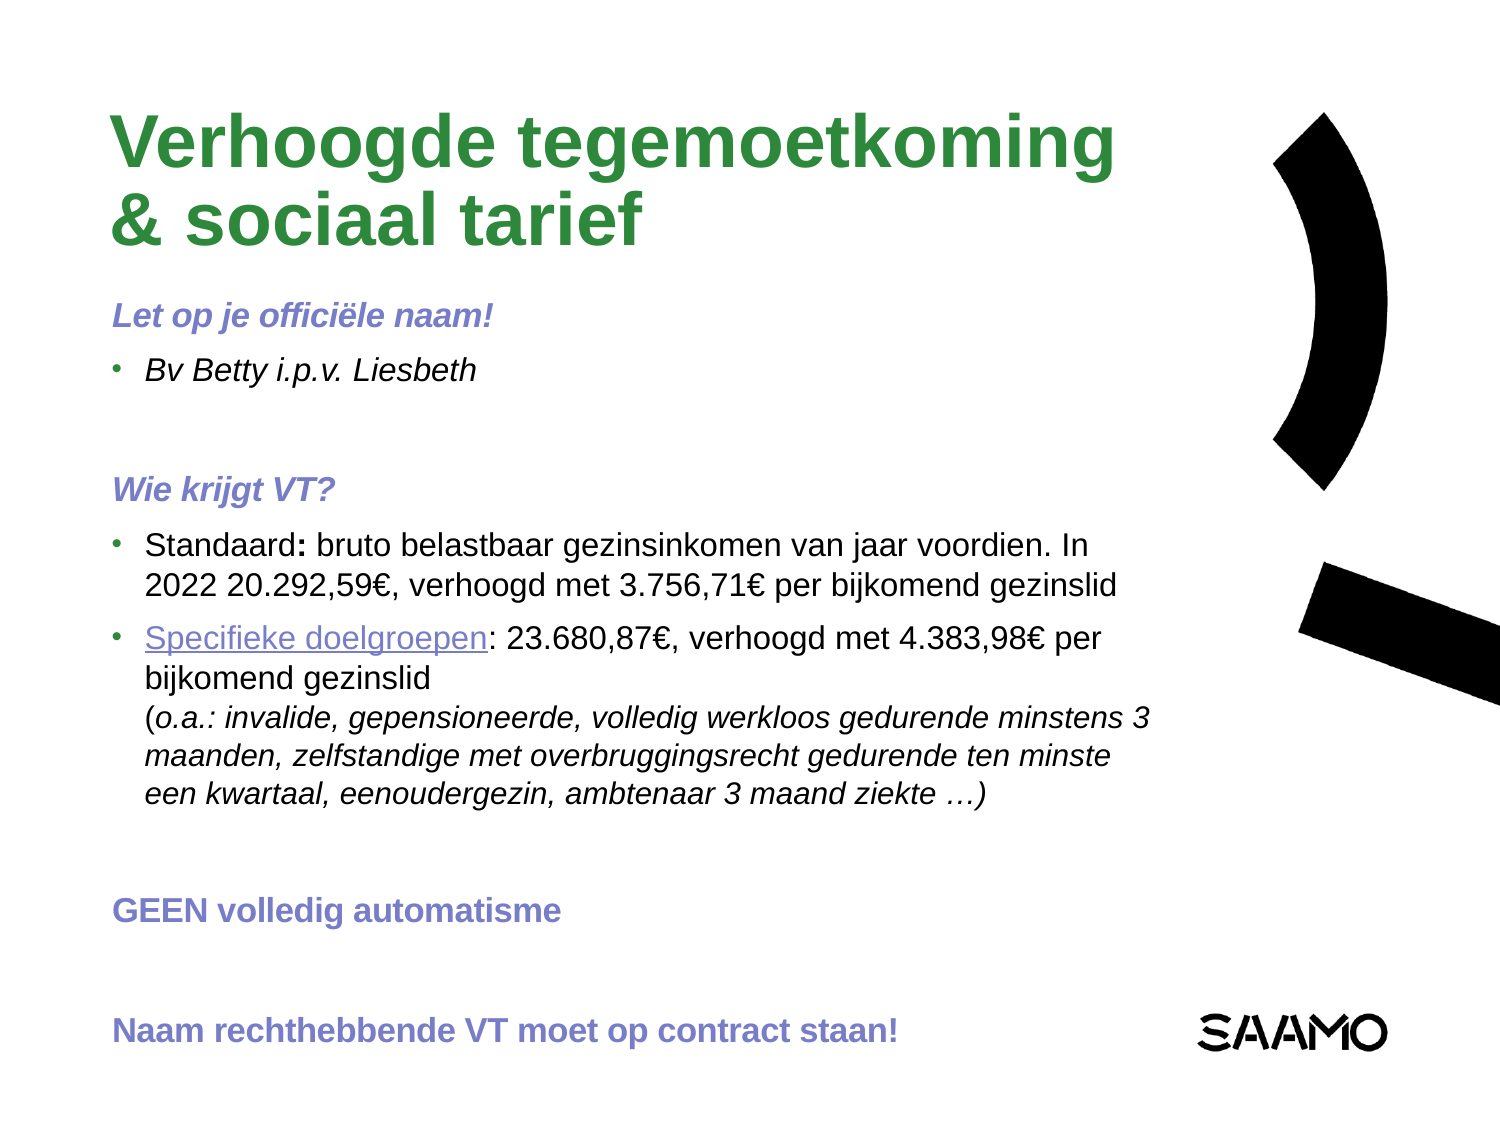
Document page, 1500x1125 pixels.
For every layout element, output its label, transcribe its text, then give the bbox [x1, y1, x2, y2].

title Verhoogde tegemoetkoming & sociaal tarief [109, 106, 1126, 272]
picture [1194, 0, 1500, 1125]
list Let op je officiële naam! Bv Betty i.p.v. Liesbeth Wie krijgt VT? Standaard: bruto belastbaar gezinsinkomen van jaar voordien. In 2022 20.292,59€, verhoogd met 3.756,71€ per bijkomend gezinslid Specifieke doelgroepen: 23.680,87€, verhoogd met 4.383,98€ per bijkomend gezinslid (o.a.: invalide, gepensioneerde, volledig werkloos gedurende minstens 3 maanden, zelfstandige met overbruggingsrecht gedurende ten minste een kwartaal, eenoudergezin, ambtenaar 3 maand ziekte …) GEEN volledig automatisme Naam rechthebbende VT moet op contract staan! [111, 295, 1160, 1063]
